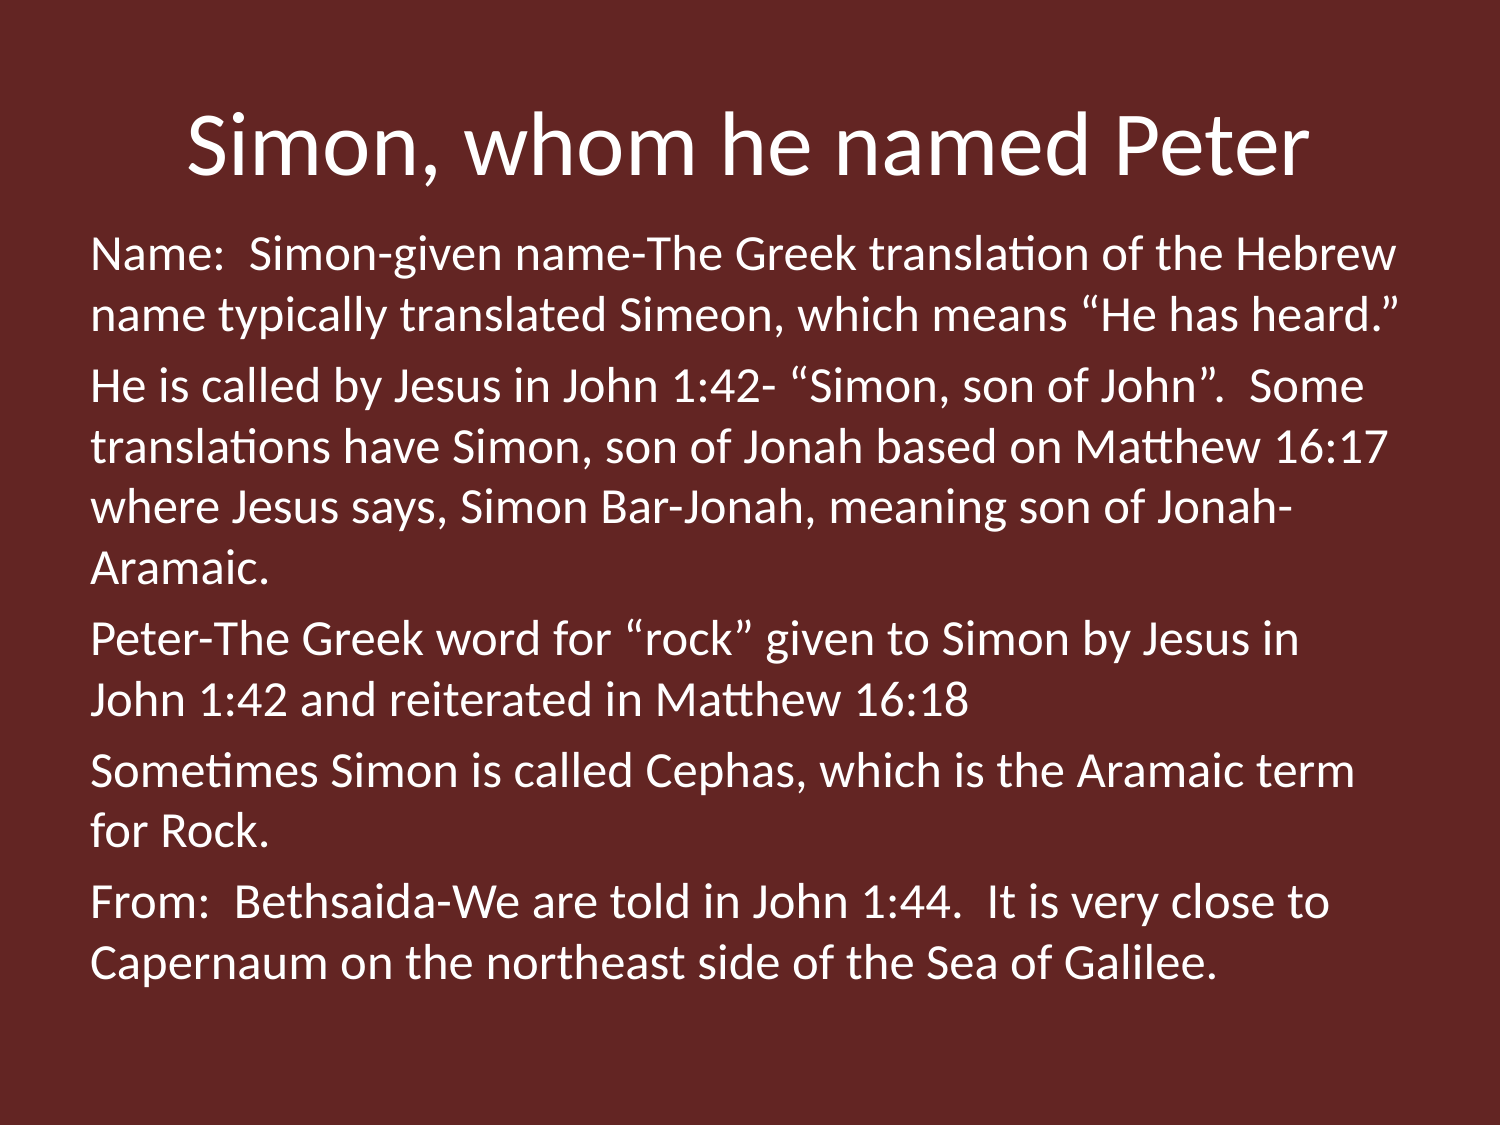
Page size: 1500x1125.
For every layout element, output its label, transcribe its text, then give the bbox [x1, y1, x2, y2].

list Name: Simon-given name-The Greek translation of the Hebrew name typically translated Simeon, which means “He has heard.” He is called by Jesus in John 1:42- “Simon, son of John”. Some translations have Simon, son of Jonah based on Matthew 16:17 where Jesus says, Simon Bar-Jonah, meaning son of Jonah-Aramaic. Peter-The Greek word for “rock” given to Simon by Jesus in John 1:42 and reiterated in Matthew 16:18 Sometimes Simon is called Cephas, which is the Aramaic term for Rock. From: Bethsaida-We are told in John 1:44. It is very close to Capernaum on the northeast side of the Sea of Galilee. [75, 212, 1425, 1005]
title Simon, whom he named Peter [75, 45, 1425, 212]
